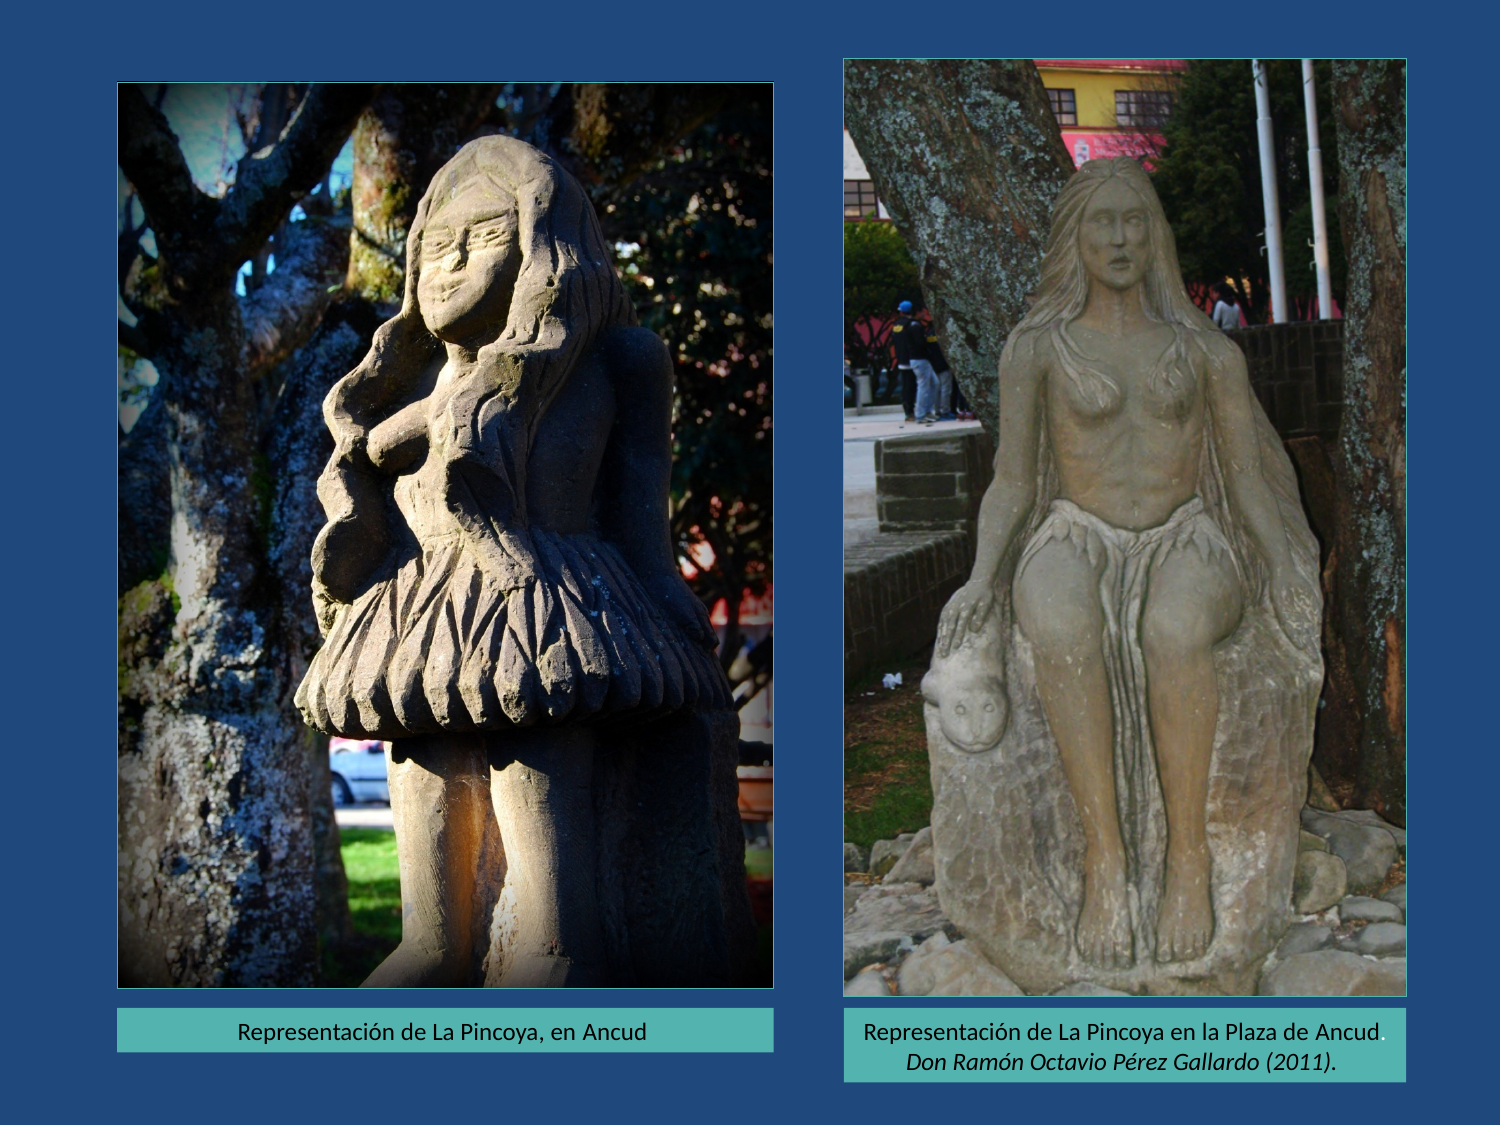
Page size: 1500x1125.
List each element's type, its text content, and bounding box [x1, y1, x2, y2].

text_box Representación de La Pincoya, en Ancud [117, 1007, 774, 1053]
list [116, 81, 774, 989]
text_box Representación de La Pincoya en la Plaza de Ancud. Don Ramón Octavio Pérez Gallardo (2011). [843, 1007, 1407, 1083]
picture [843, 58, 1407, 997]
